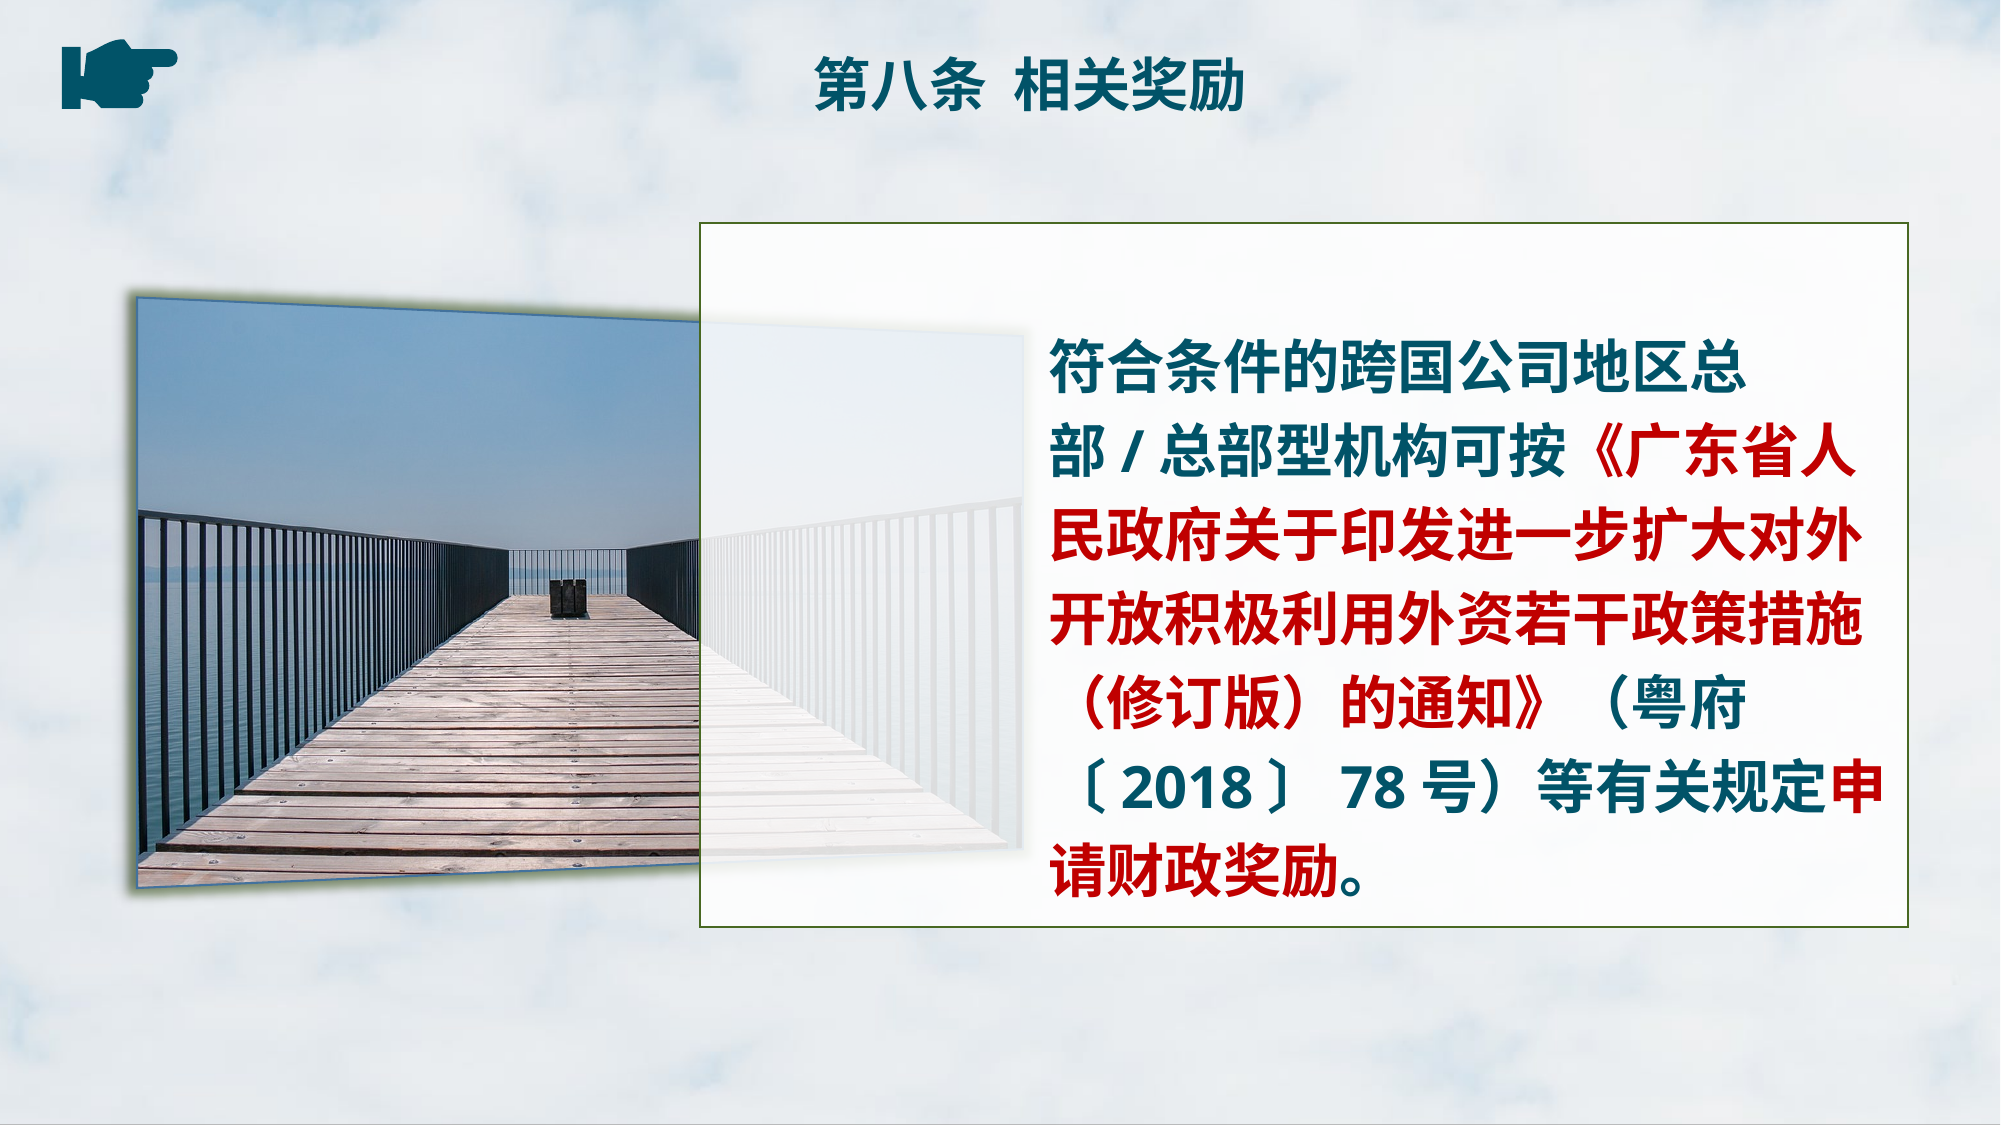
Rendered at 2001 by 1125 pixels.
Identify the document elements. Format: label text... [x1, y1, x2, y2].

text_box 符合条件的跨国公司地区总部/总部型机构可按《广东省人民政府关于印发进一步扩大对外开放积极利用外资若干政策措施（修订版）的通知》（粤府〔2018〕78号）等有关规定申请财政奖励。 [1033, 308, 1909, 817]
text_box [61, 39, 178, 109]
text_box [699, 222, 1909, 928]
text_box [135, 296, 699, 890]
text_box 第八条 相关奖励 [797, 16, 1457, 116]
picture [0, 0, 2001, 1125]
